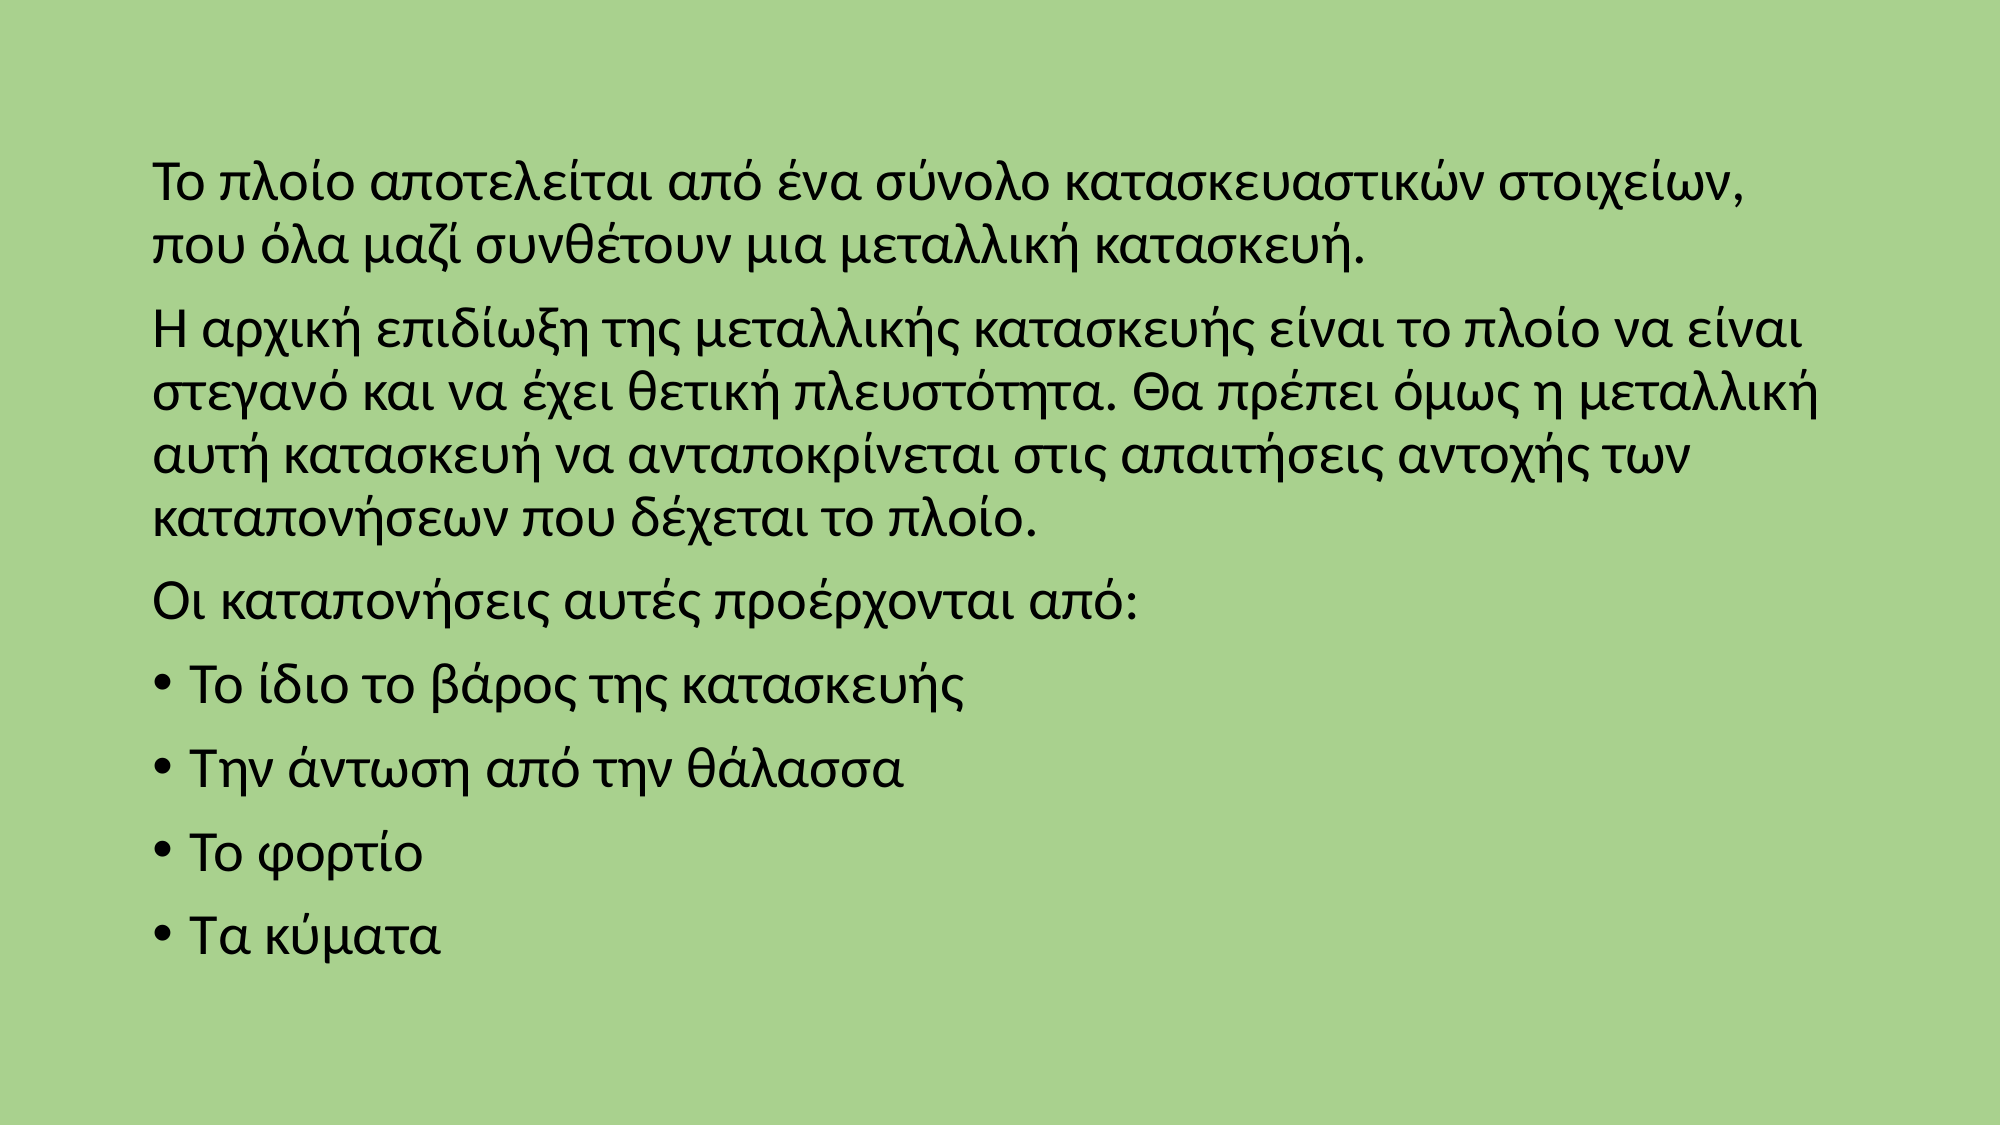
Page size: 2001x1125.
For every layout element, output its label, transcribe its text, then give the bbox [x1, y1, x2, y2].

list Το πλοίο αποτελείται από ένα σύνολο κατασκευαστικών στοιχείων, που όλα μαζί συνθέτουν μια μεταλλική κατασκευή. Η αρχική επιδίωξη της μεταλλικής κατασκευής είναι το πλοίο να είναι στεγανό και να έχει θετική πλευστότητα. Θα πρέπει όμως η μεταλλική αυτή κατασκευή να ανταποκρίνεται στις απαιτήσεις αντοχής των καταπονήσεων που δέχεται το πλοίο. Οι καταπονήσεις αυτές προέρχονται από: Το ίδιο το βάρος της κατασκευής Την άντωση από την θάλασσα Το φορτίο Τα κύματα [137, 142, 1863, 1014]
